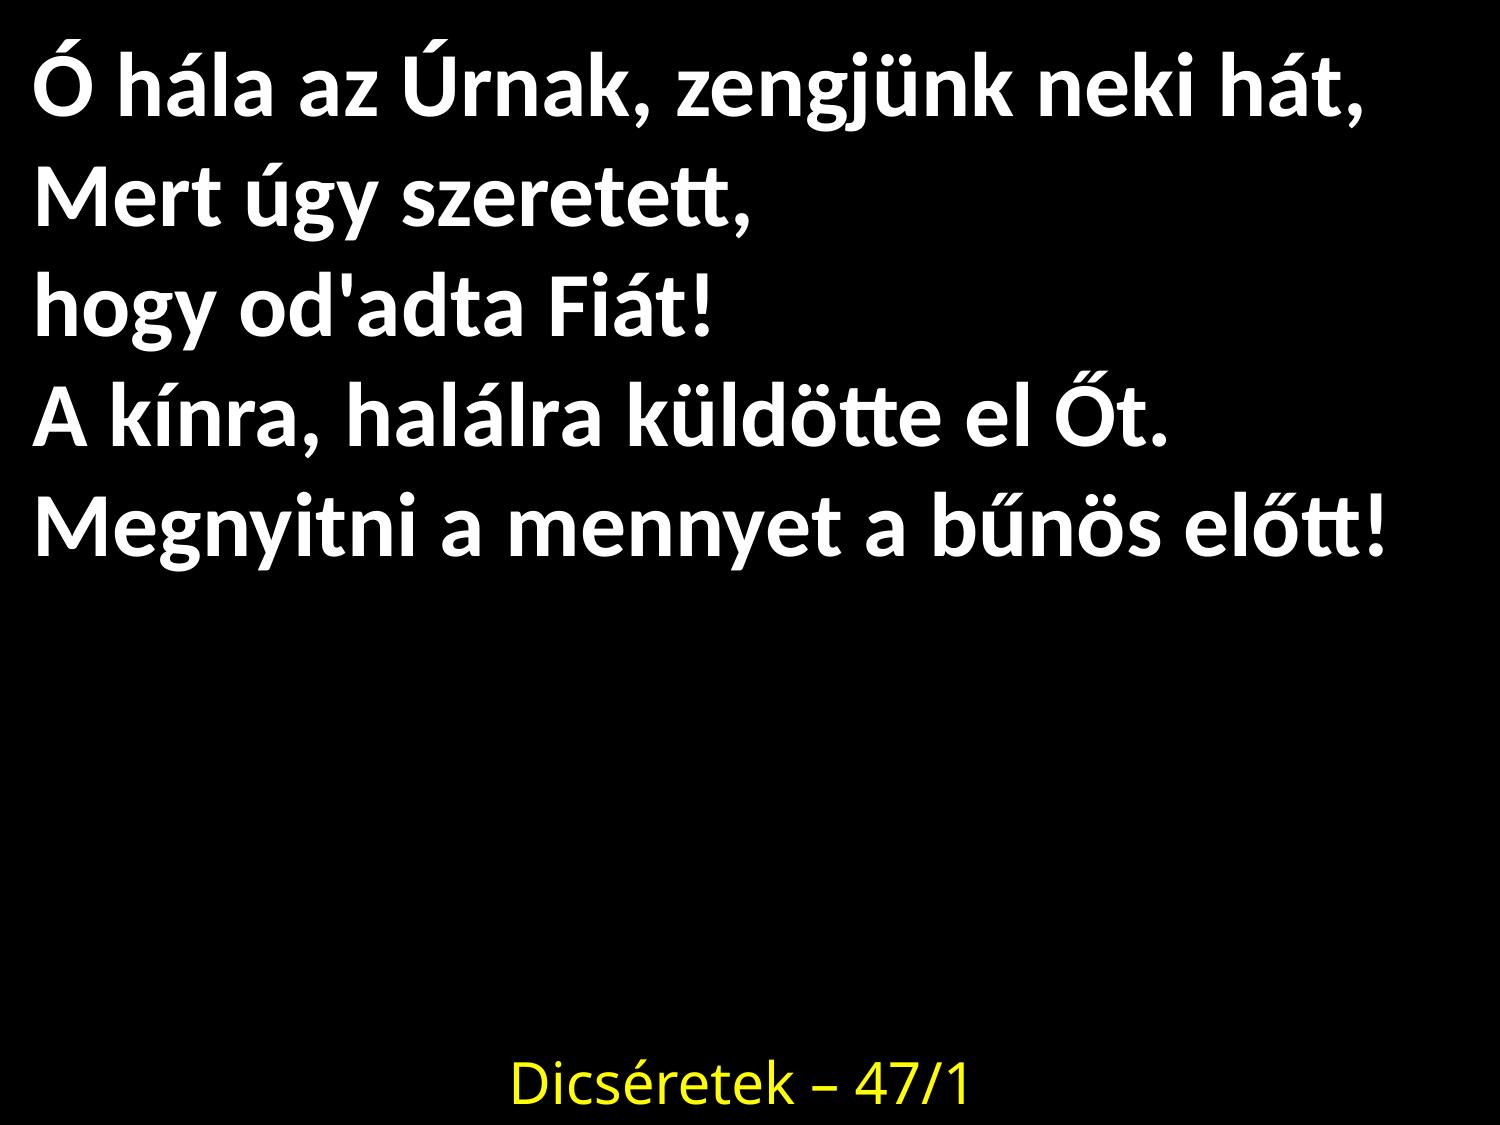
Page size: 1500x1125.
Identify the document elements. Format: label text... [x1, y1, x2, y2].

title Ó hála az Úrnak, zengjünk neki hát, Mert úgy szeretett, hogy od'adta Fiát! A kínra, halálra küldötte el Őt. Megnyitni a mennyet a bűnös előtt! [17, 17, 1477, 1039]
text_box Dicséretek – 47/1 [0, 1039, 1500, 1124]
